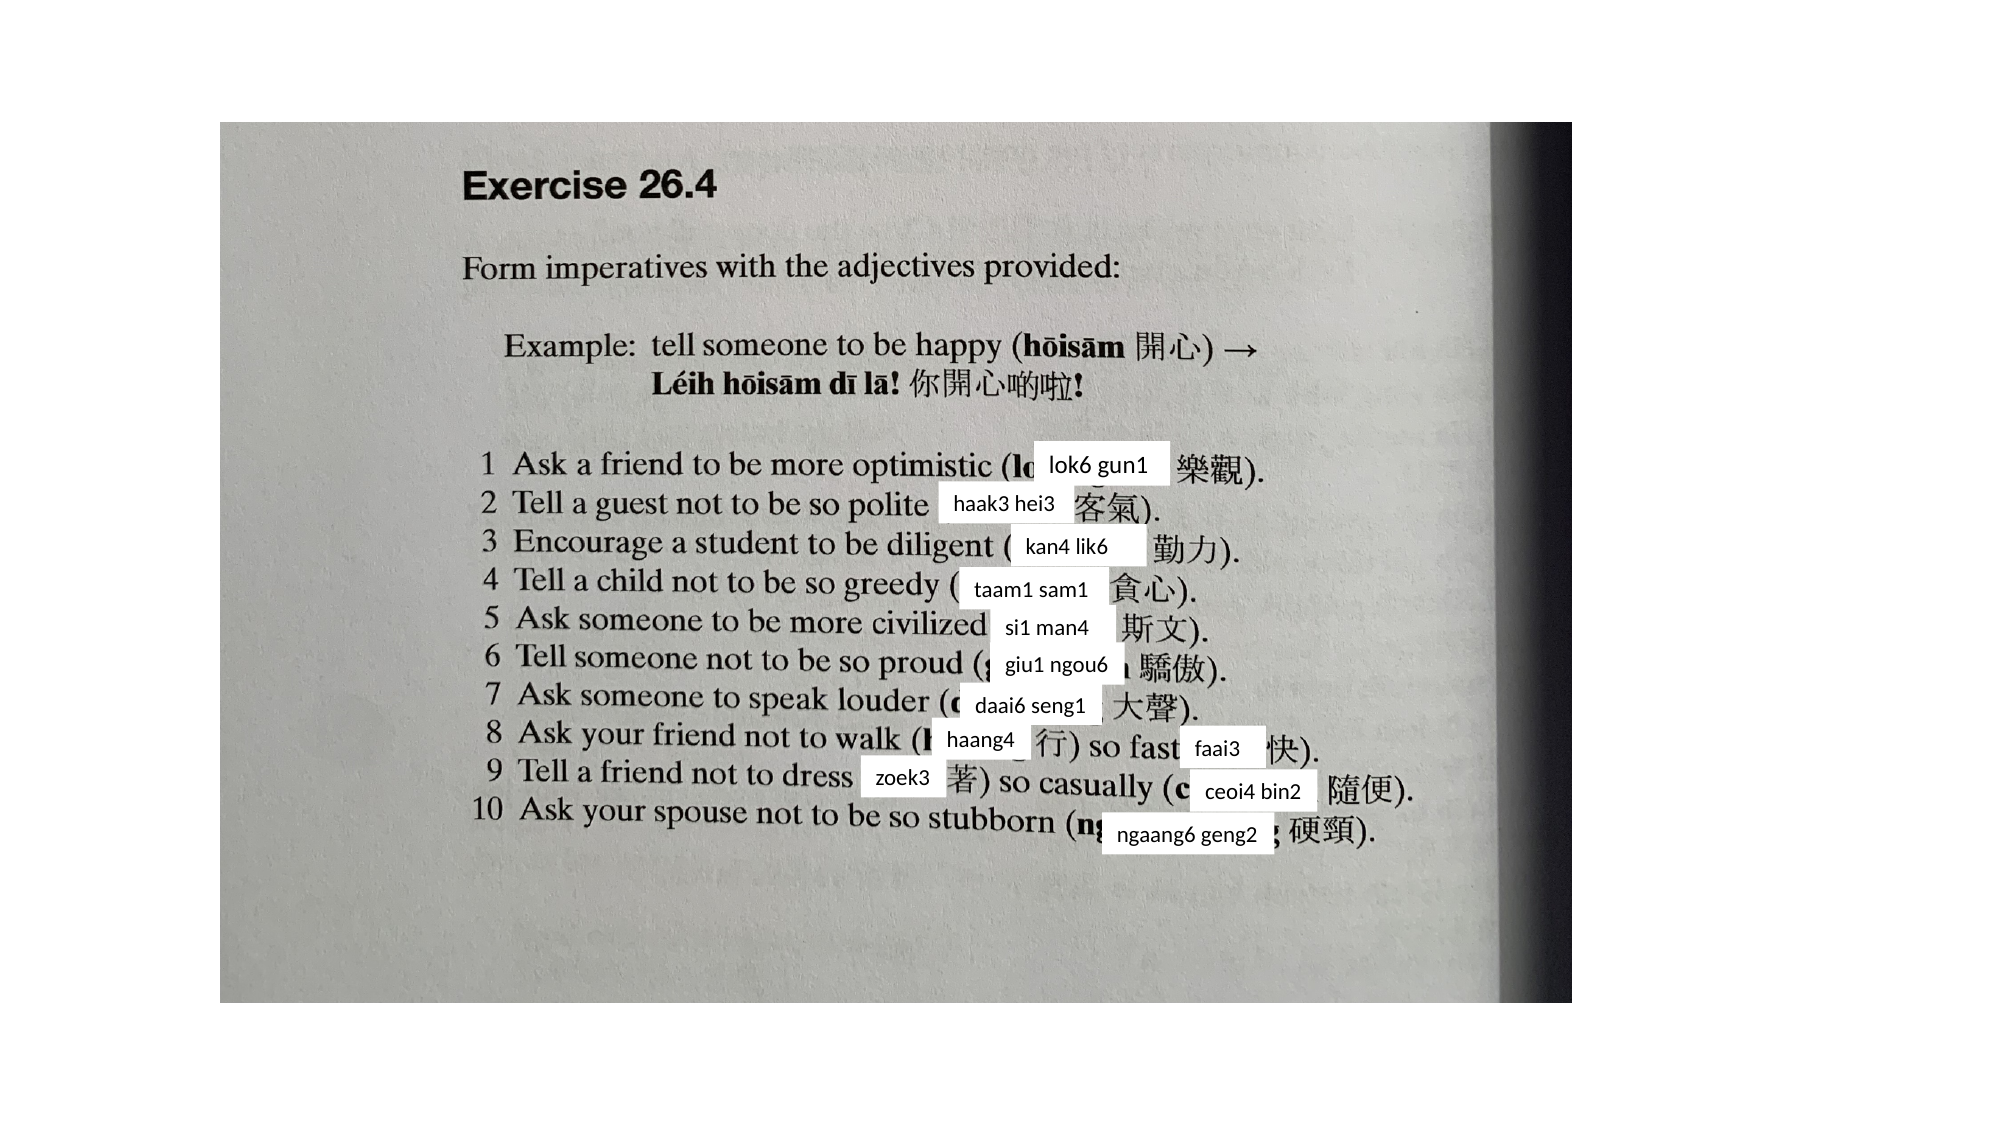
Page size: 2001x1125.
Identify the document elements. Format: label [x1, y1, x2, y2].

picture [221, 0, 1572, 1125]
